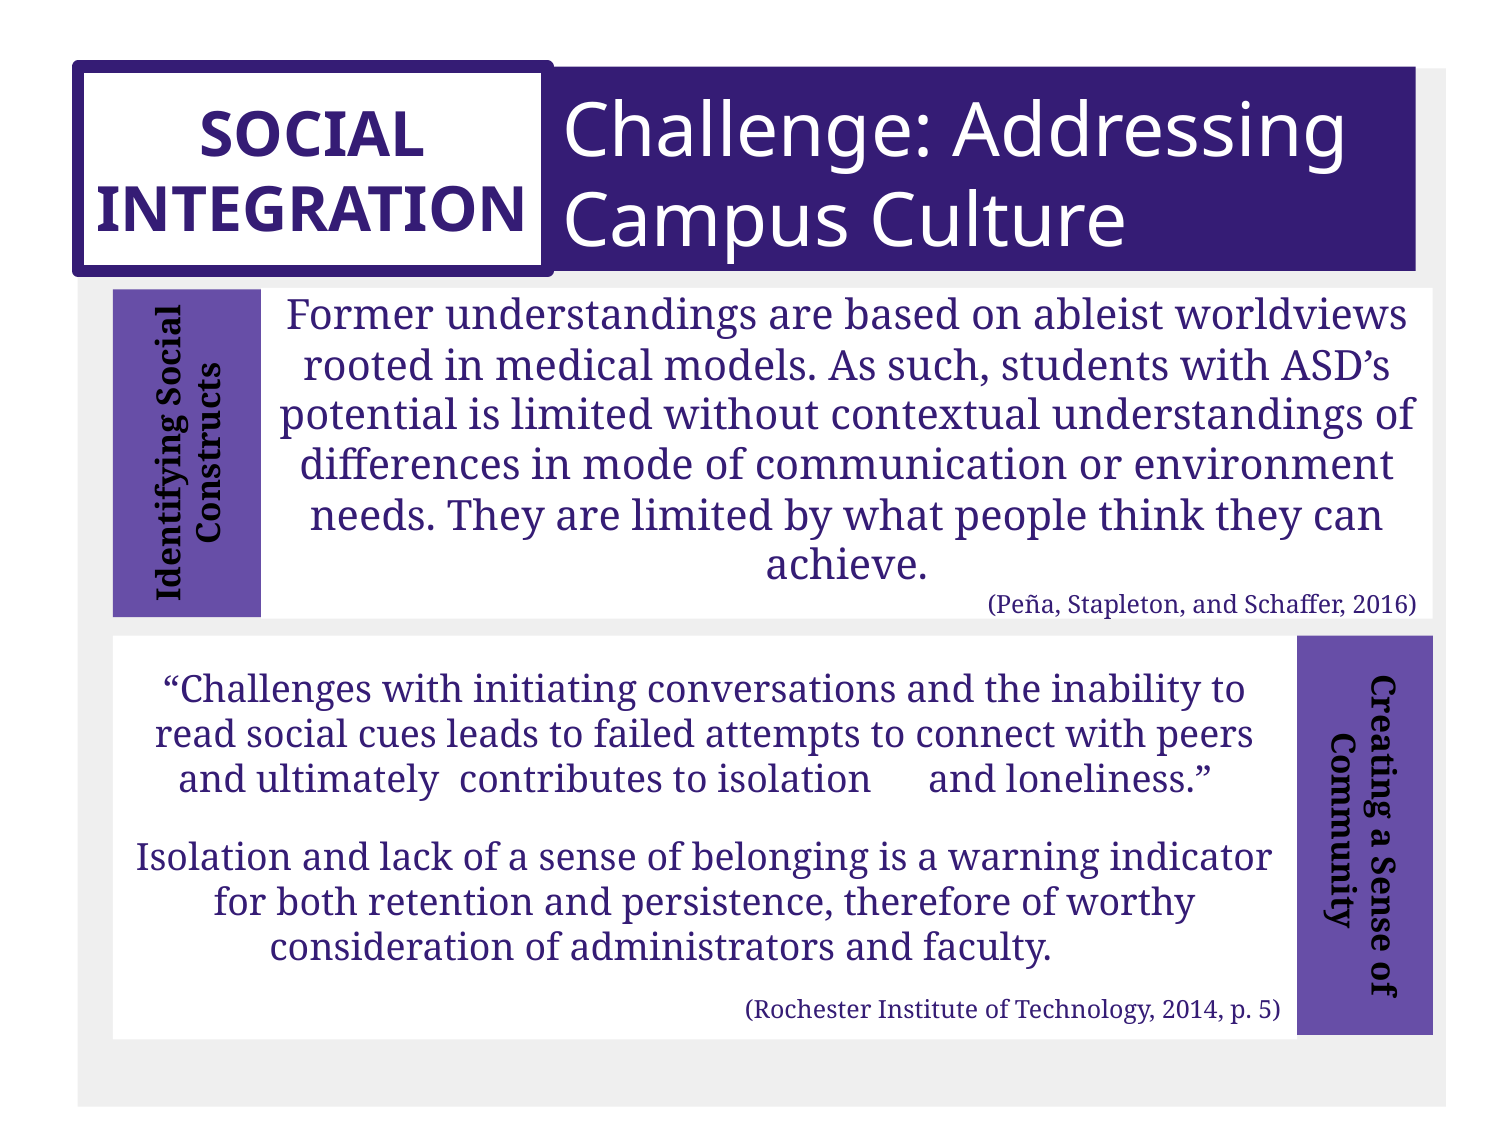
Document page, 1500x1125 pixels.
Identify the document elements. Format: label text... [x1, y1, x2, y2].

title SOCIAL INTEGRATION [72, 60, 554, 277]
list Former understandings are based on ableist worldviews rooted in medical models. As such, students with ASD’s potential is limited without contextual understandings of differences in mode of communication or environment needs. They are limited by what people think they can achieve. (Peña, Stapleton, and Schaffer, 2016) [261, 287, 1433, 619]
text_box Creating a Sense of Community [1297, 635, 1433, 1035]
text_box Identifying Social Constructs [112, 289, 261, 618]
list “Challenges with initiating conversations and the inability to read social cues leads to failed attempts to connect with peers and ultimately contributes to isolation and loneliness.” Isolation and lack of a sense of belonging is a warning indicator for both retention and persistence, therefore of worthy consideration of administrators and faculty. (Rochester Institute of Technology, 2014, p. 5) [112, 635, 1298, 1040]
text_box [77, 68, 1446, 1107]
text_box Challenge: Addressing Campus Culture [554, 66, 1416, 271]
